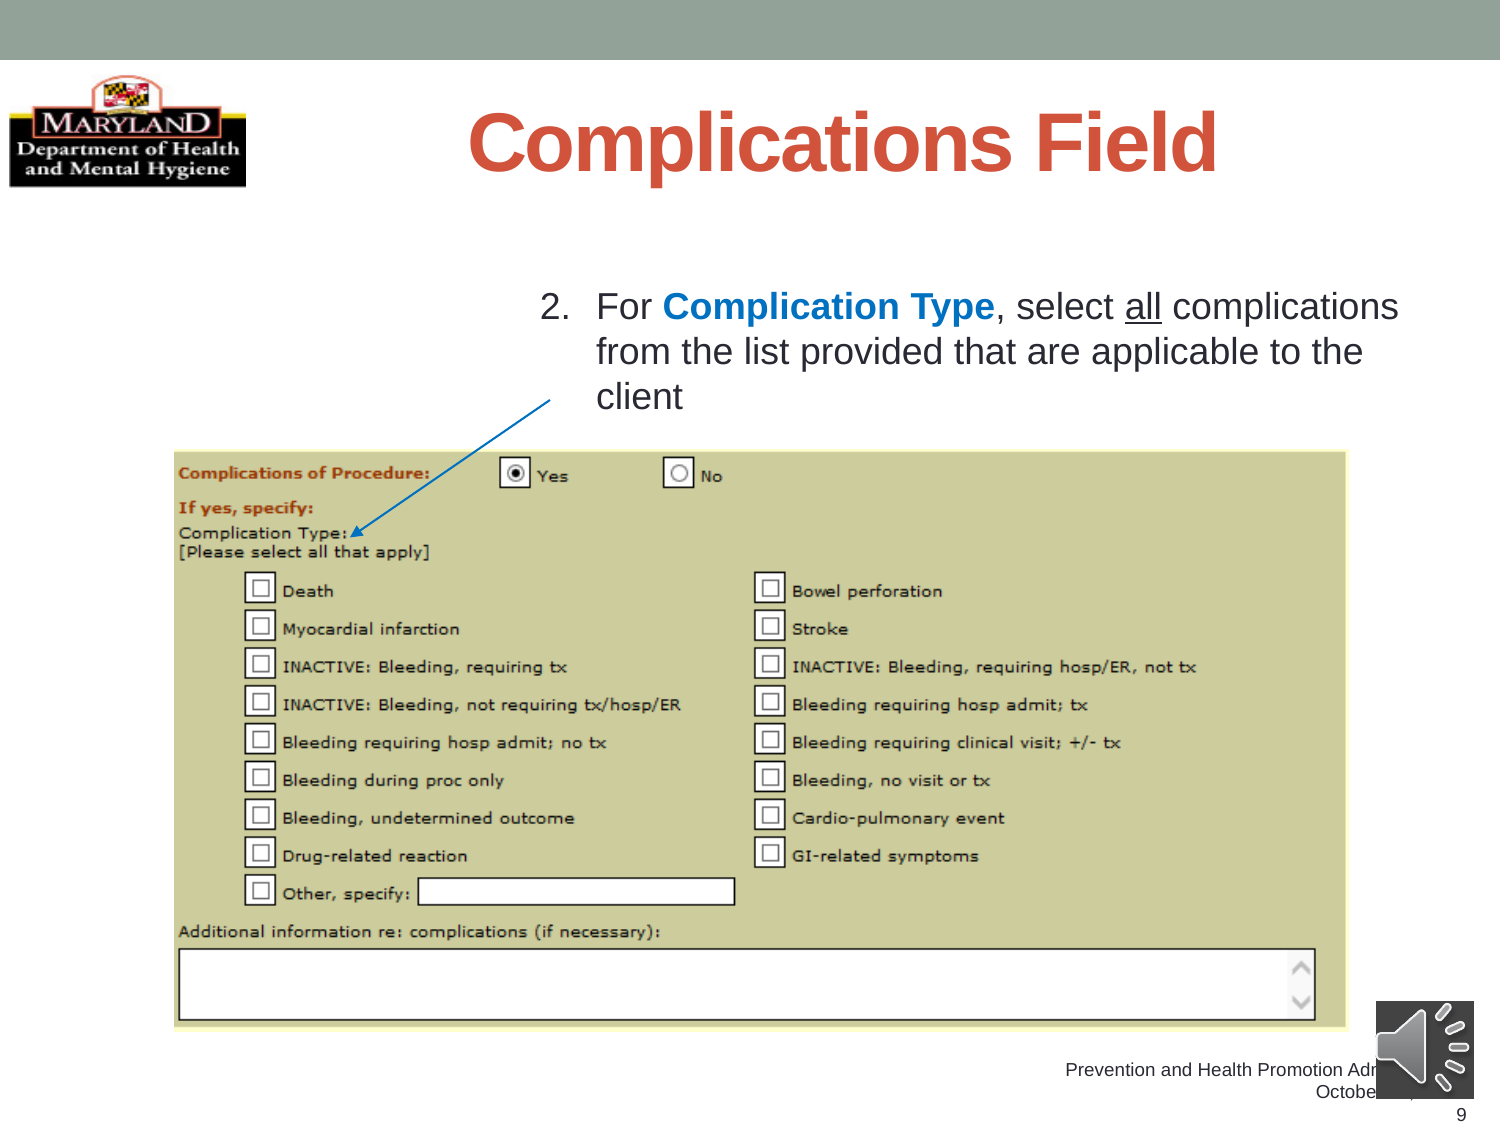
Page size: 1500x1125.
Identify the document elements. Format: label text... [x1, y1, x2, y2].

picture [174, 449, 1349, 1032]
picture [9, 74, 246, 188]
title Complications Field [237, 75, 1450, 202]
picture [1374, 999, 1476, 1101]
text_box For Complication Type, select all complications from the list provided that are applicable to the client [449, 274, 1438, 425]
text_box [349, 399, 551, 538]
